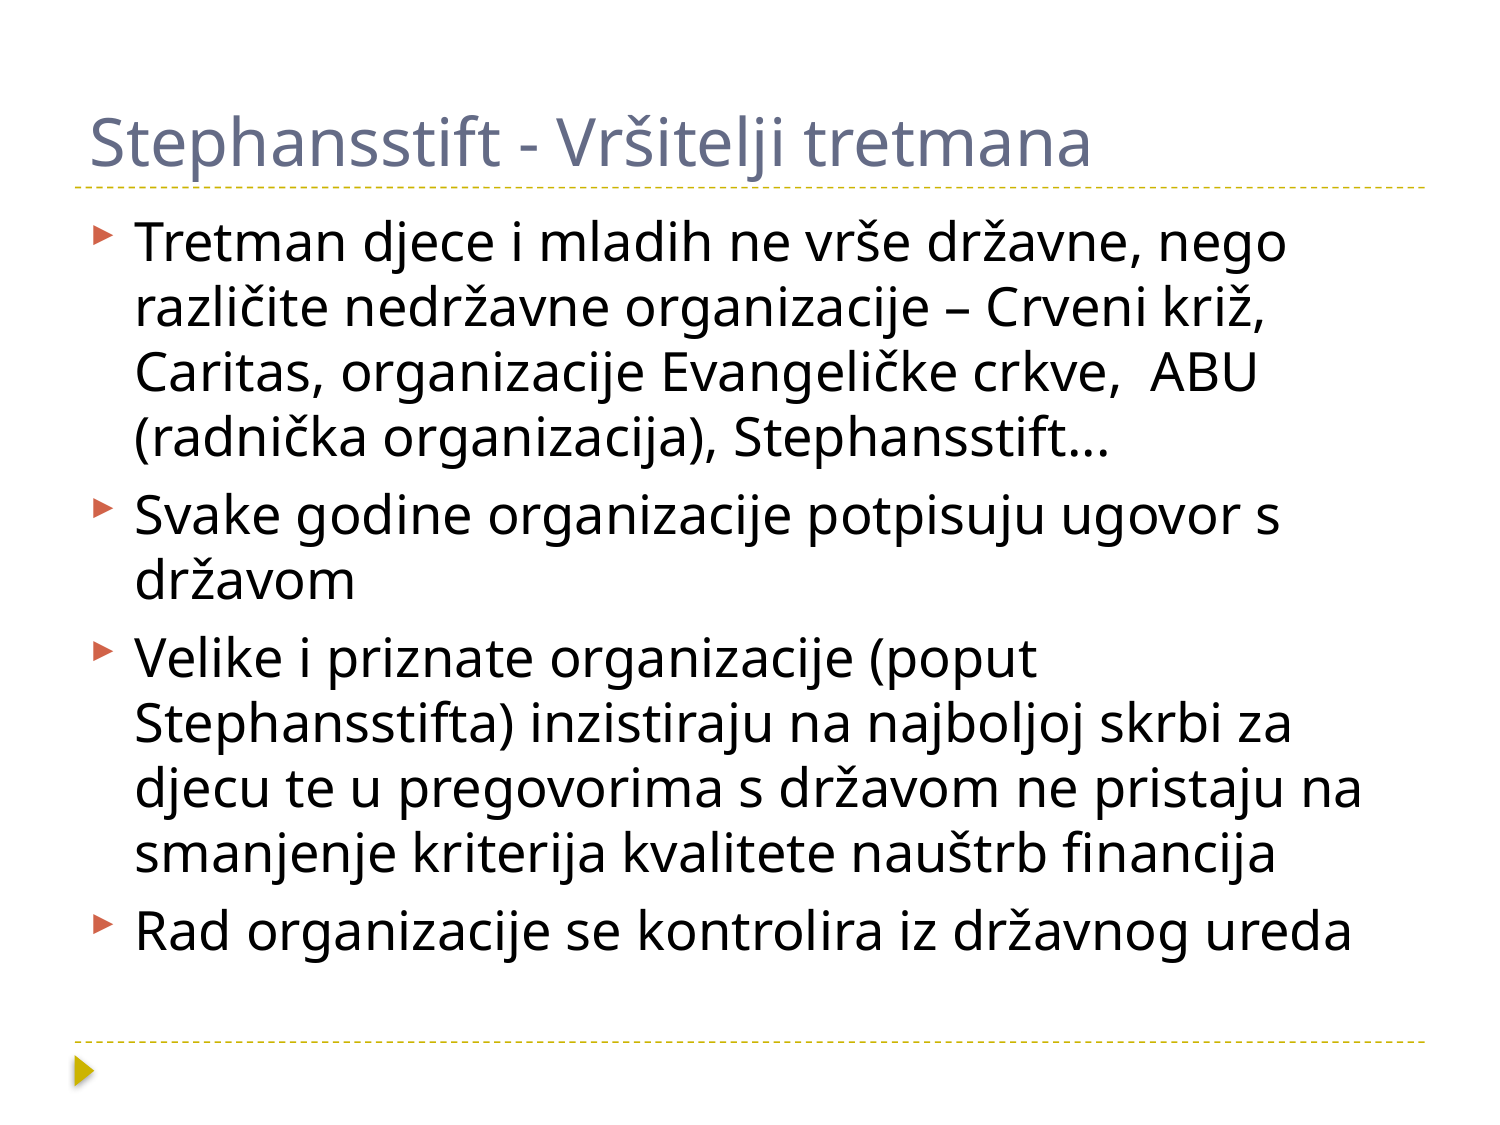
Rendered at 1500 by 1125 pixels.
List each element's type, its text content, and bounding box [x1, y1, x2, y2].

list Tretman djece i mladih ne vrše državne, nego različite nedržavne organizacije – Crveni križ, Caritas, organizacije Evangeličke crkve, ABU (radnička organizacija), Stephansstift... Svake godine organizacije potpisuju ugovor s državom Velike i priznate organizacije (poput Stephansstifta) inzistiraju na najboljoj skrbi za djecu te u pregovorima s državom ne pristaju na smanjenje kriterija kvalitete nauštrb financija Rad organizacije se kontrolira iz državnog ureda [75, 200, 1425, 1010]
title Stephansstift - Vršitelji tretmana [75, 24, 1425, 188]
